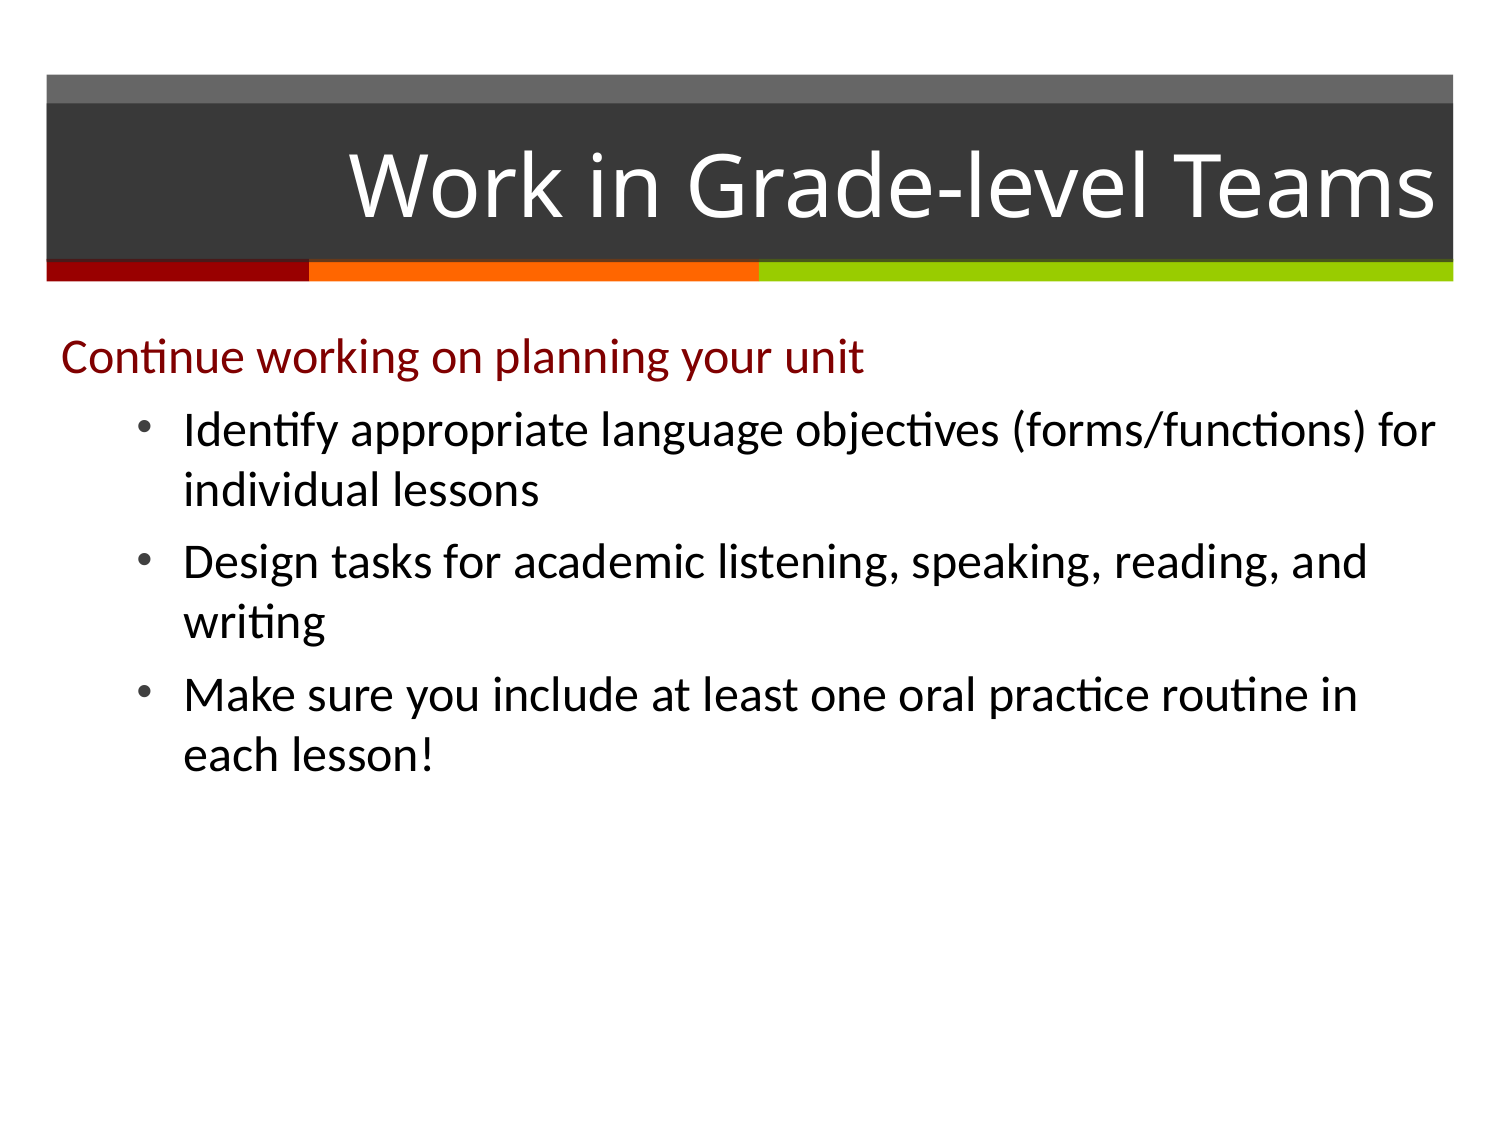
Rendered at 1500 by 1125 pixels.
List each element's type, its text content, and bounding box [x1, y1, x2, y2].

list Continue working on planning your unit Identify appropriate language objectives (forms/functions) for individual lessons Design tasks for academic listening, speaking, reading, and writing Make sure you include at least one oral practice routine in each lesson! [46, 315, 1454, 1081]
title Work in Grade-level Teams [46, 103, 1454, 263]
